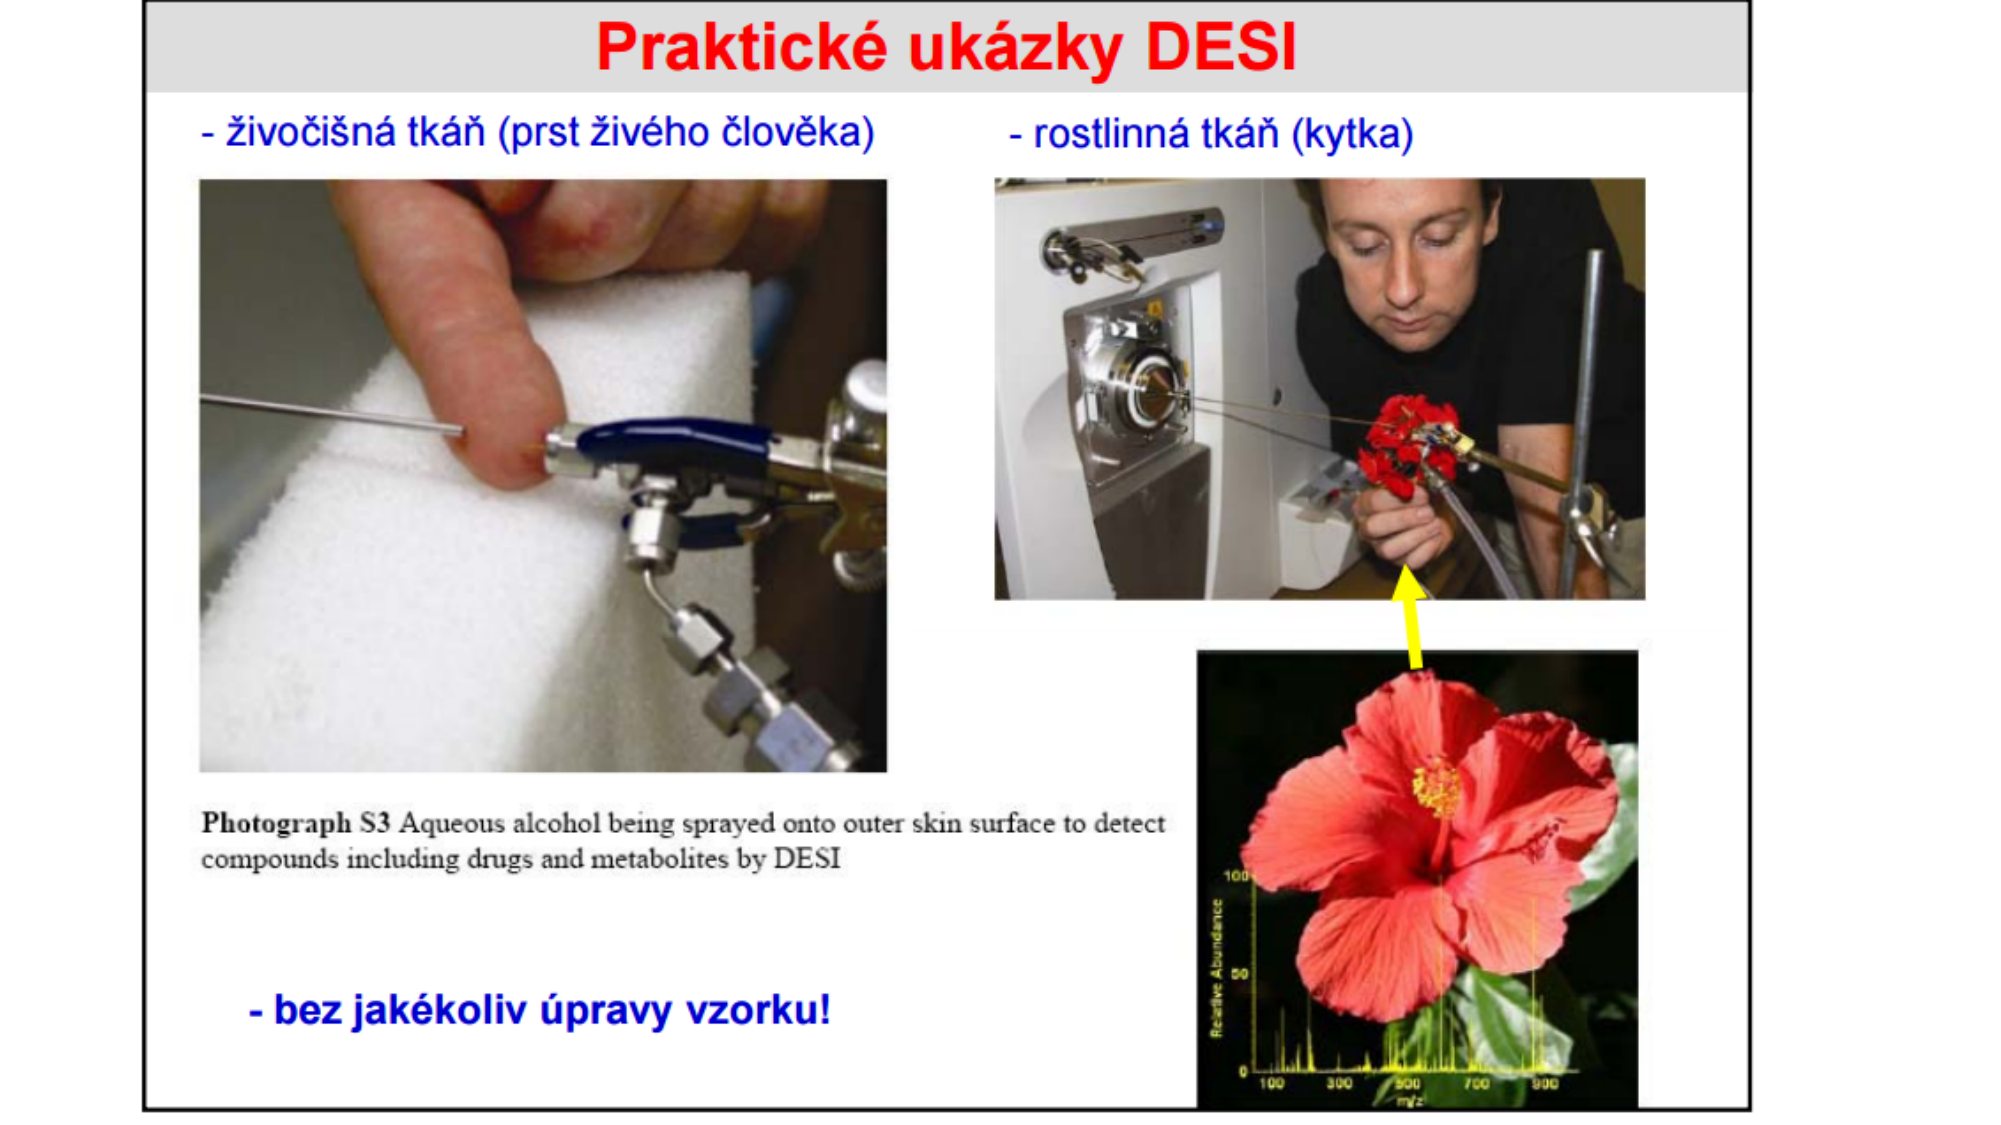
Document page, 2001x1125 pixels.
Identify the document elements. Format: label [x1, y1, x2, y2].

picture [137, 0, 1761, 1125]
